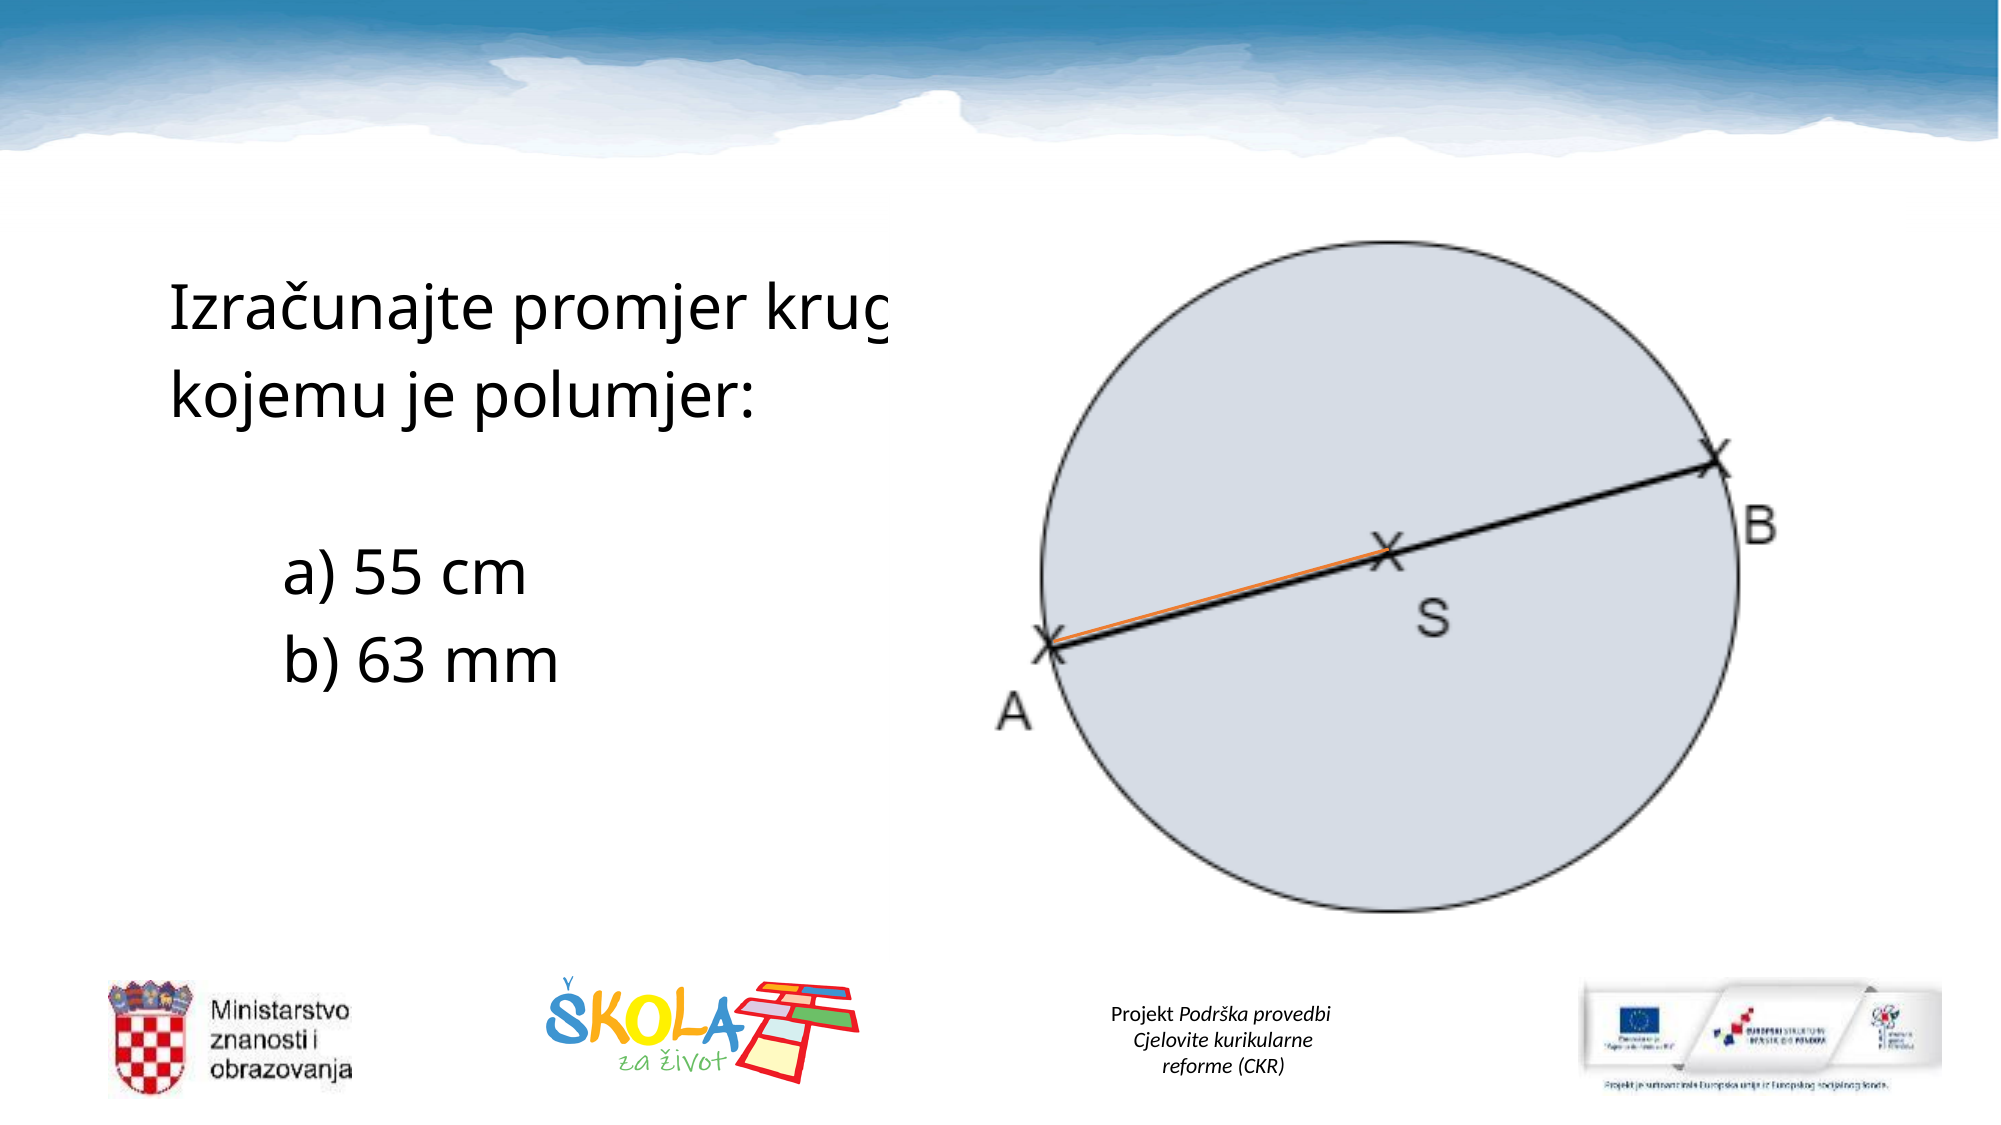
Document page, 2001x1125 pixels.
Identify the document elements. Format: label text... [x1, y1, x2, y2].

picture [536, 970, 864, 1089]
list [888, 194, 1906, 963]
list Izračunajte promjer kruga kojemu je polumjer: a) 55 cm b) 63 mm [154, 267, 883, 873]
picture [1578, 977, 1942, 1096]
picture [0, 0, 2001, 232]
picture [108, 980, 352, 1099]
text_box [1053, 548, 1389, 642]
